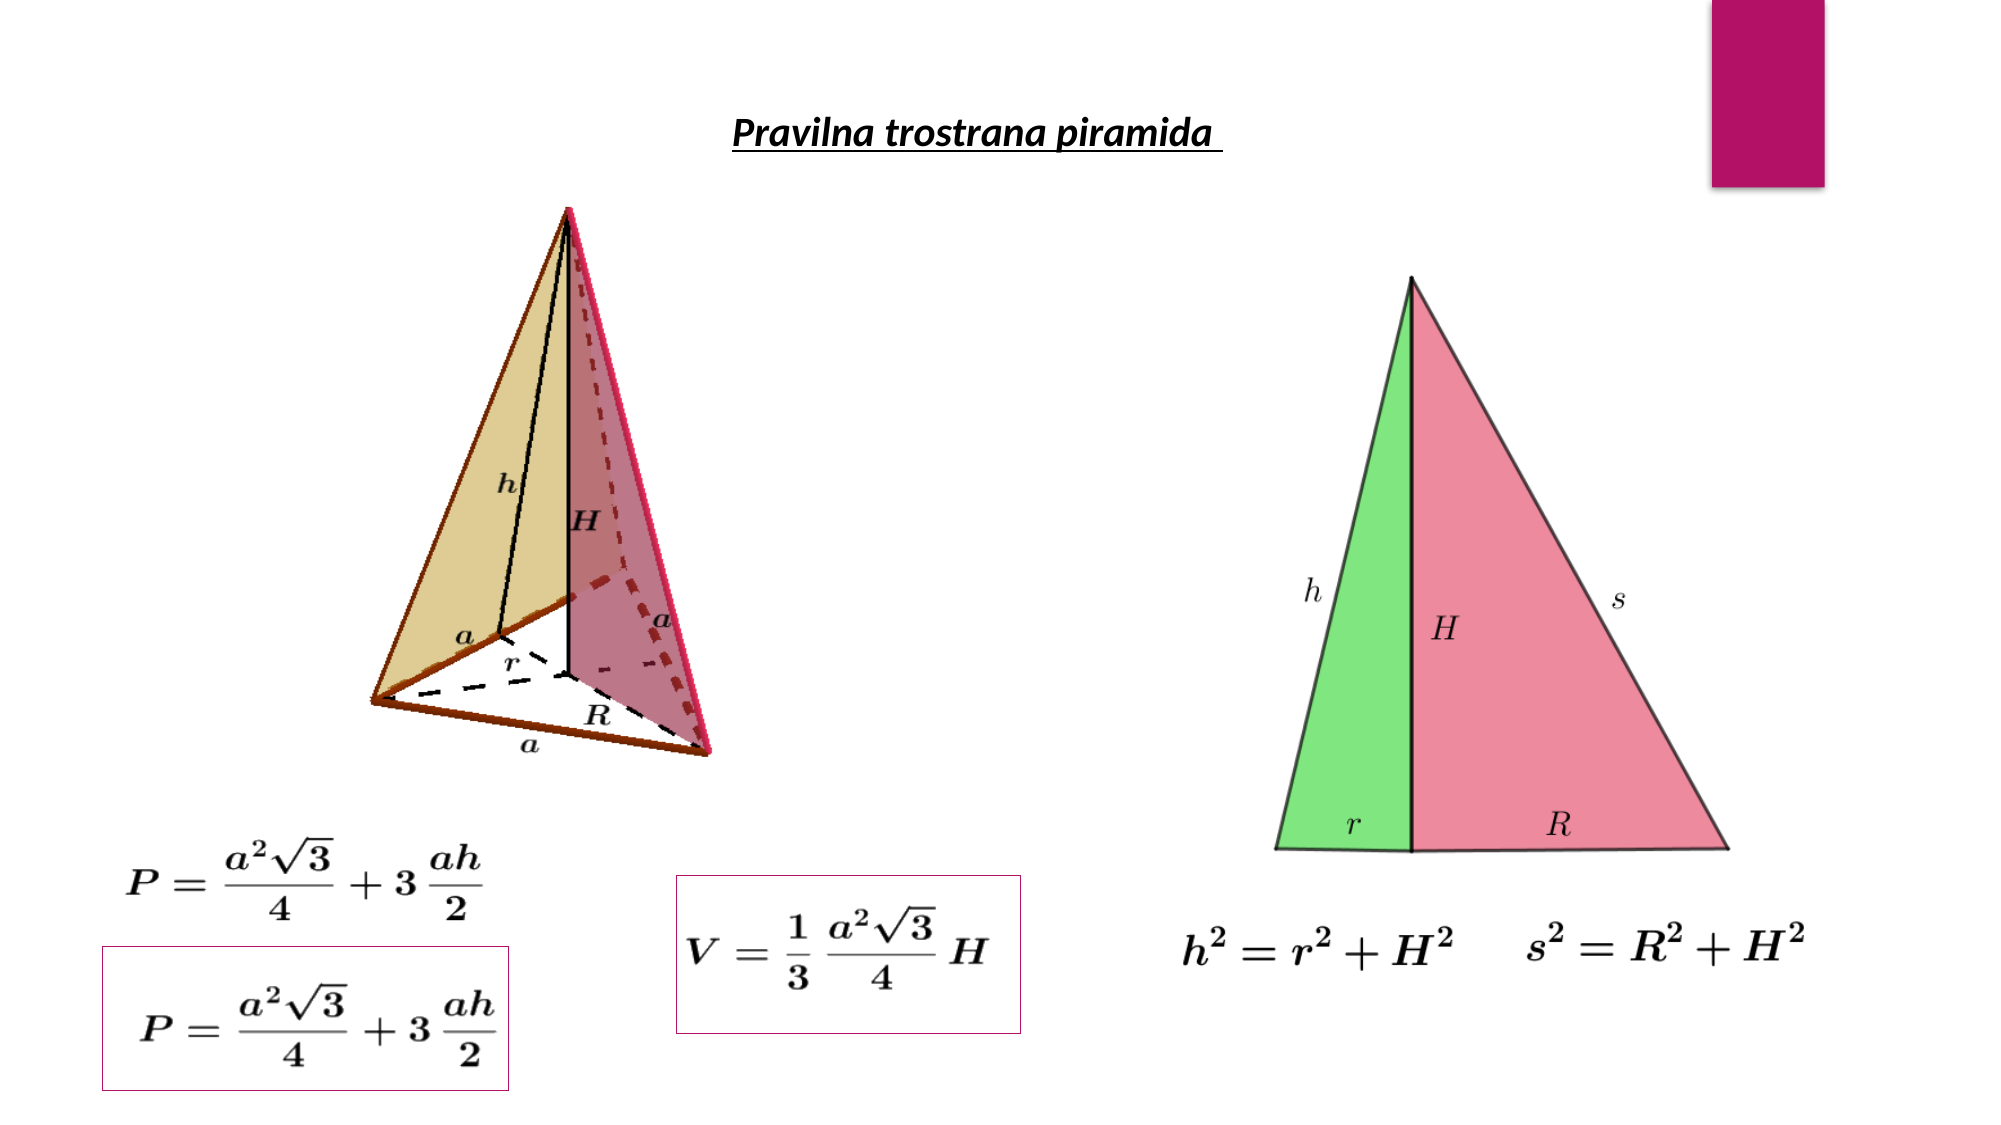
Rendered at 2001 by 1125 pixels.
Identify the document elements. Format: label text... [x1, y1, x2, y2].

text_box Pravilna trostrana piramida [717, 94, 1238, 163]
picture [1150, 255, 1828, 996]
picture [62, 160, 1022, 1091]
